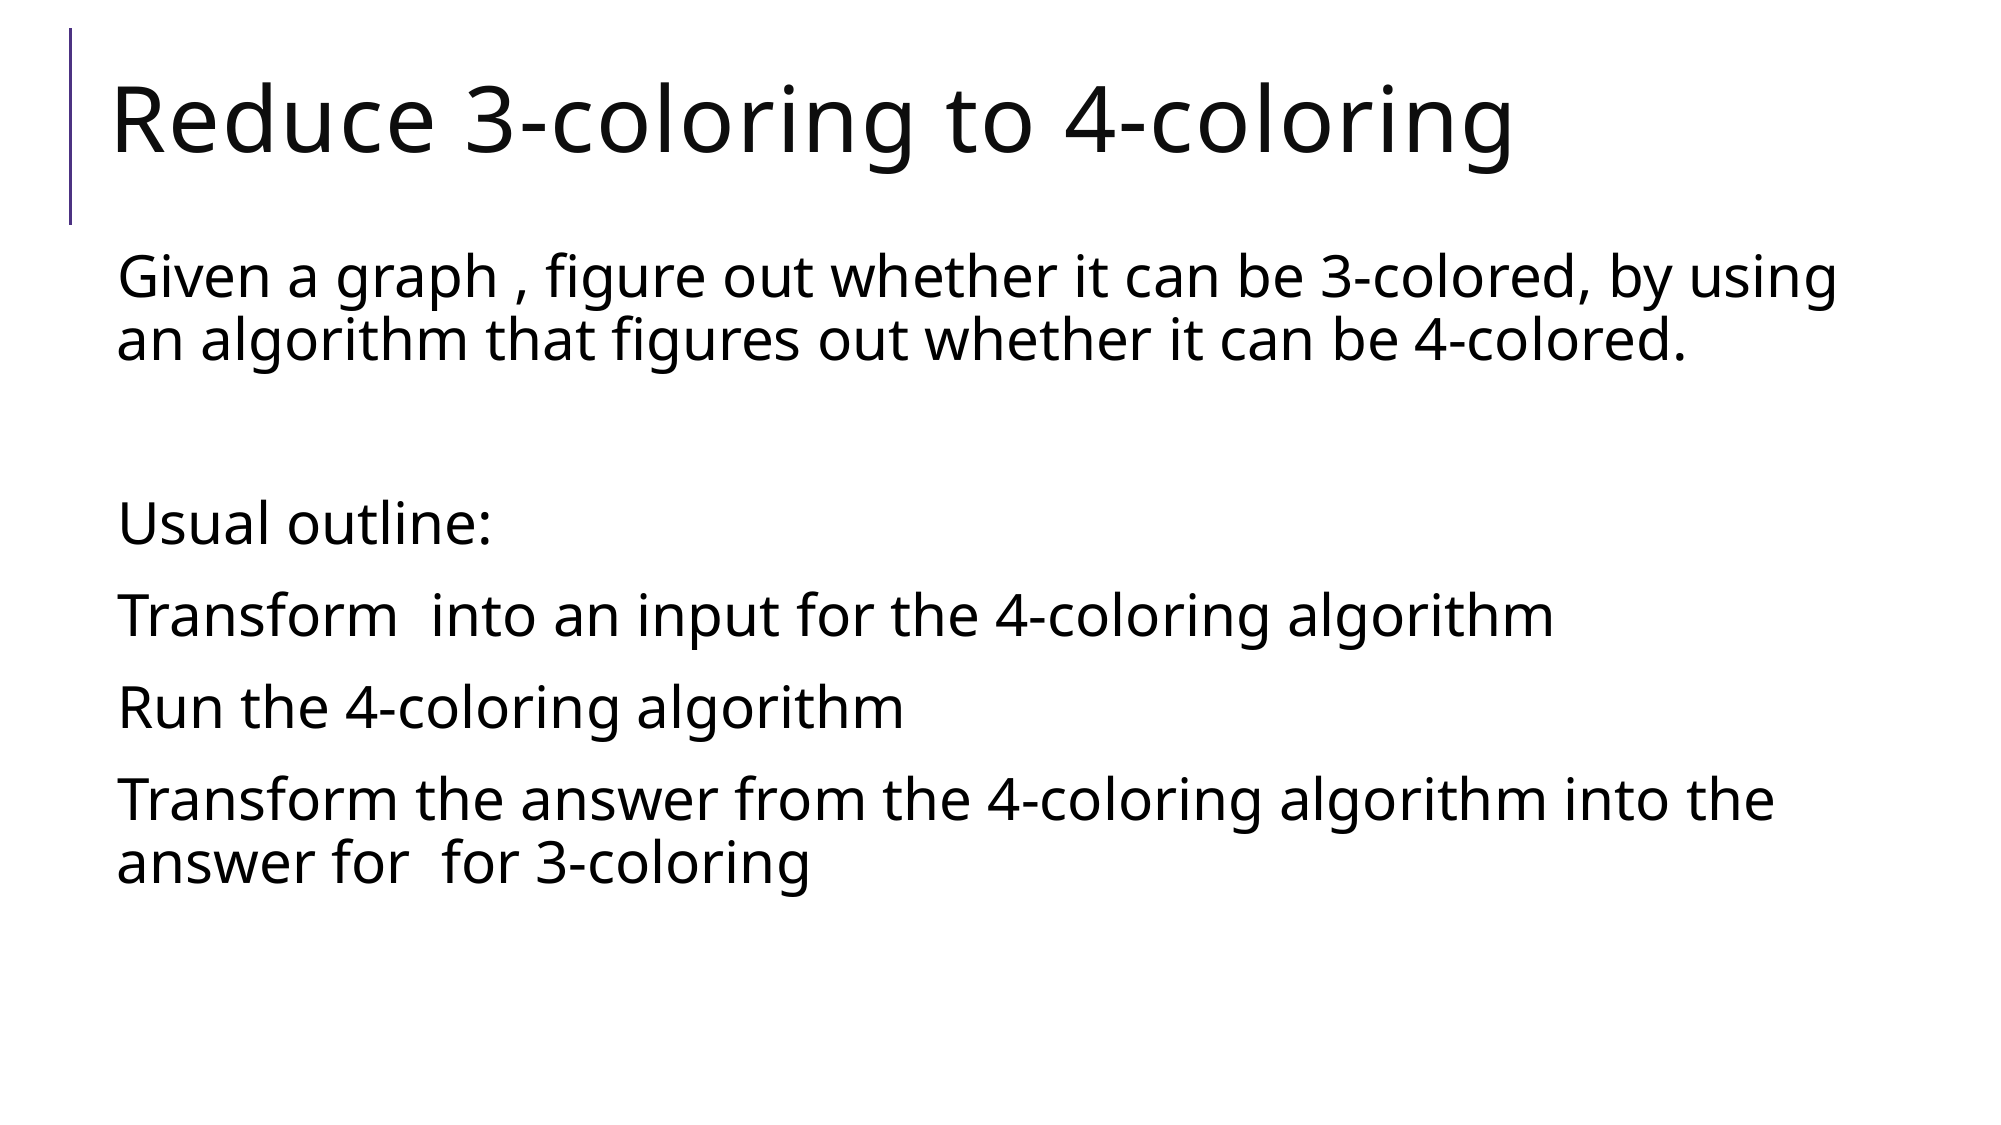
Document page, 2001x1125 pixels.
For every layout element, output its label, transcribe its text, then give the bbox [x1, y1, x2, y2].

title Reduce 3-coloring to 4-coloring [94, 43, 1930, 210]
